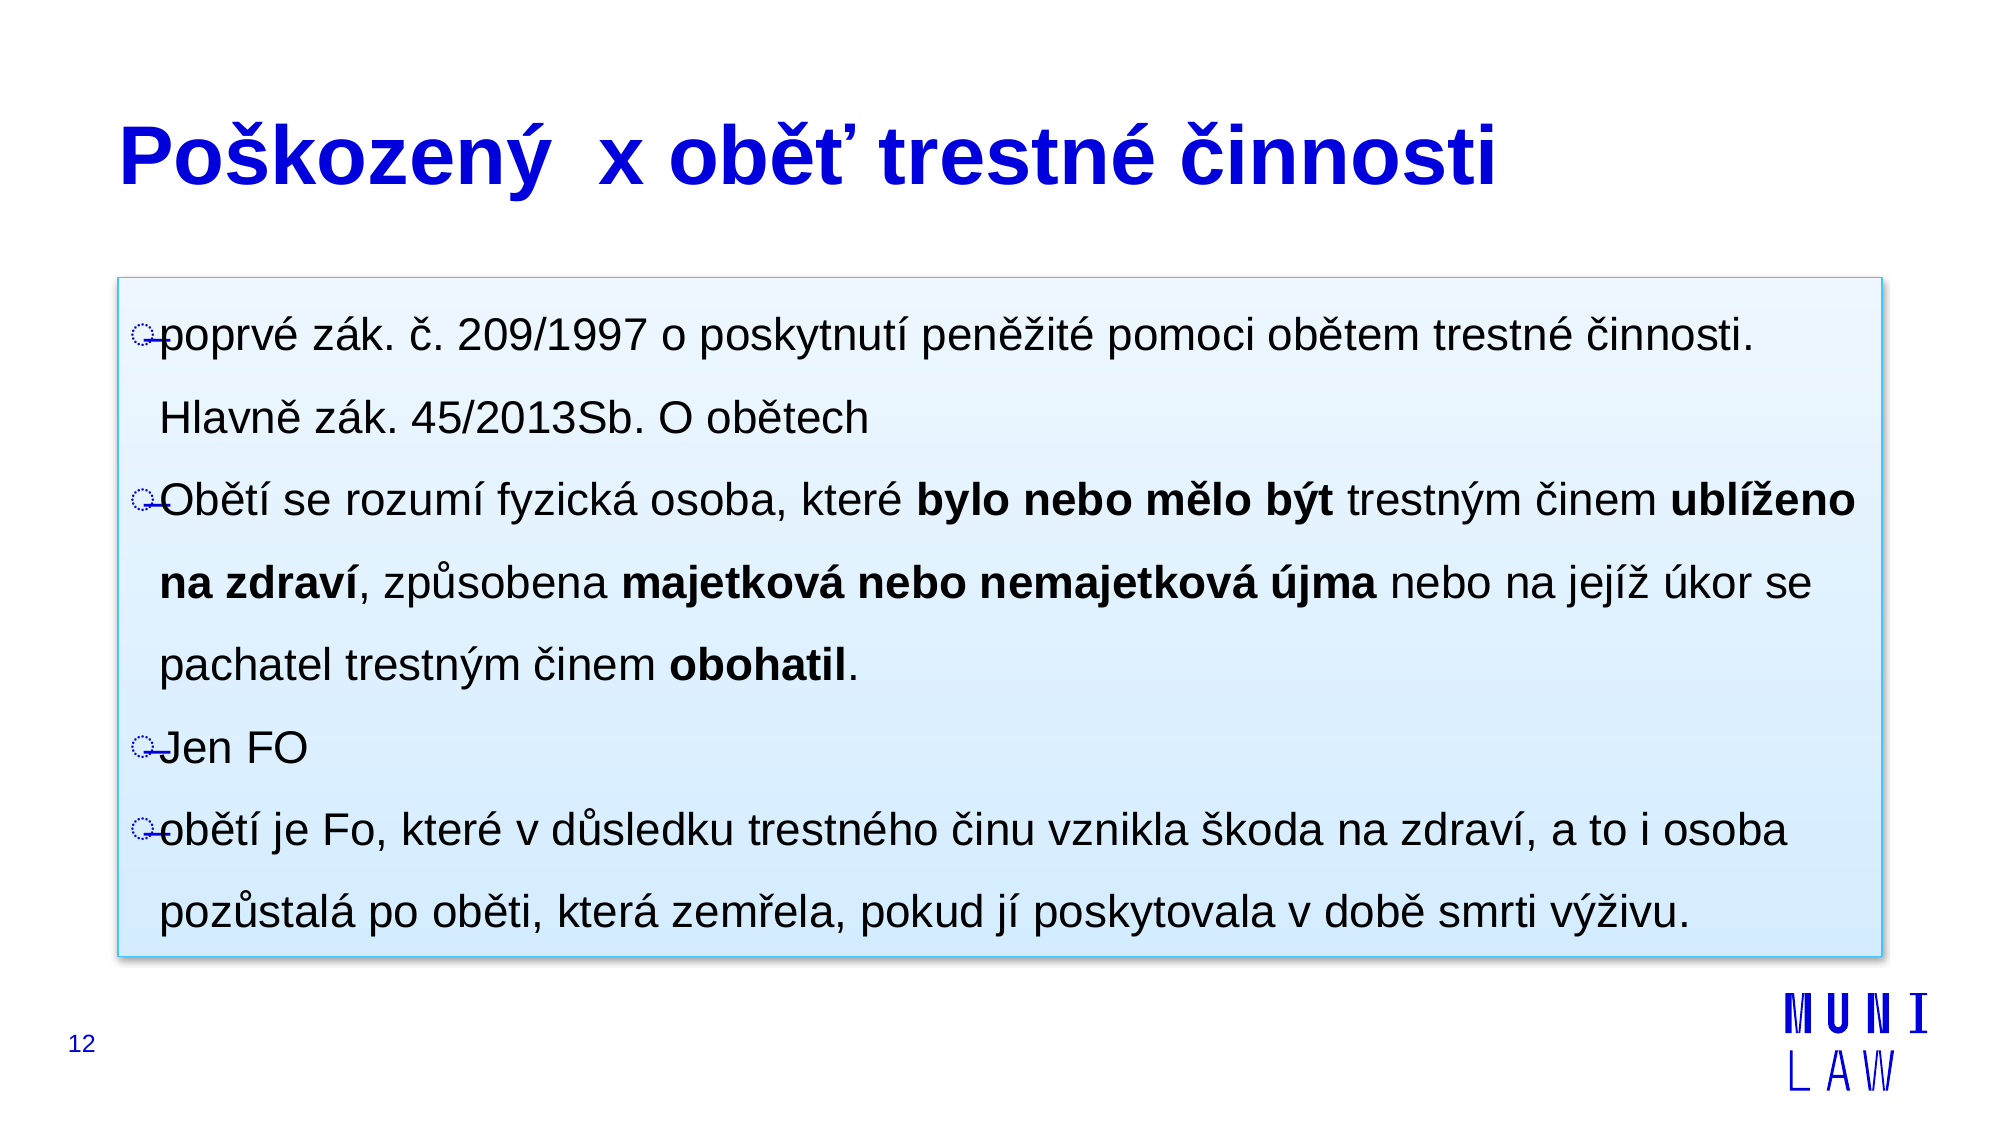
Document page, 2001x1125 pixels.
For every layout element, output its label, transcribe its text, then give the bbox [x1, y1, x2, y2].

slide_number 12 [67, 1021, 110, 1063]
list poprvé zák. č. 209/1997 o poskytnutí peněžité pomoci obětem trestné činnosti. Hlavně zák. 45/2013Sb. O obětech Obětí se rozumí fyzická osoba, které bylo nebo mělo být trestným činem ublíženo na zdraví, způsobena majetková nebo nemajetková újma nebo na jejíž úkor se pachatel trestným činem obohatil. Jen FO obětí je Fo, které v důsledku trestného činu vznikla škoda na zdraví, a to i osoba pozůstalá po oběti, která zemřela, pokud jí poskytovala v době smrti výživu. [117, 277, 1883, 957]
title Poškozený x oběť trestné činnosti [118, 118, 1883, 193]
